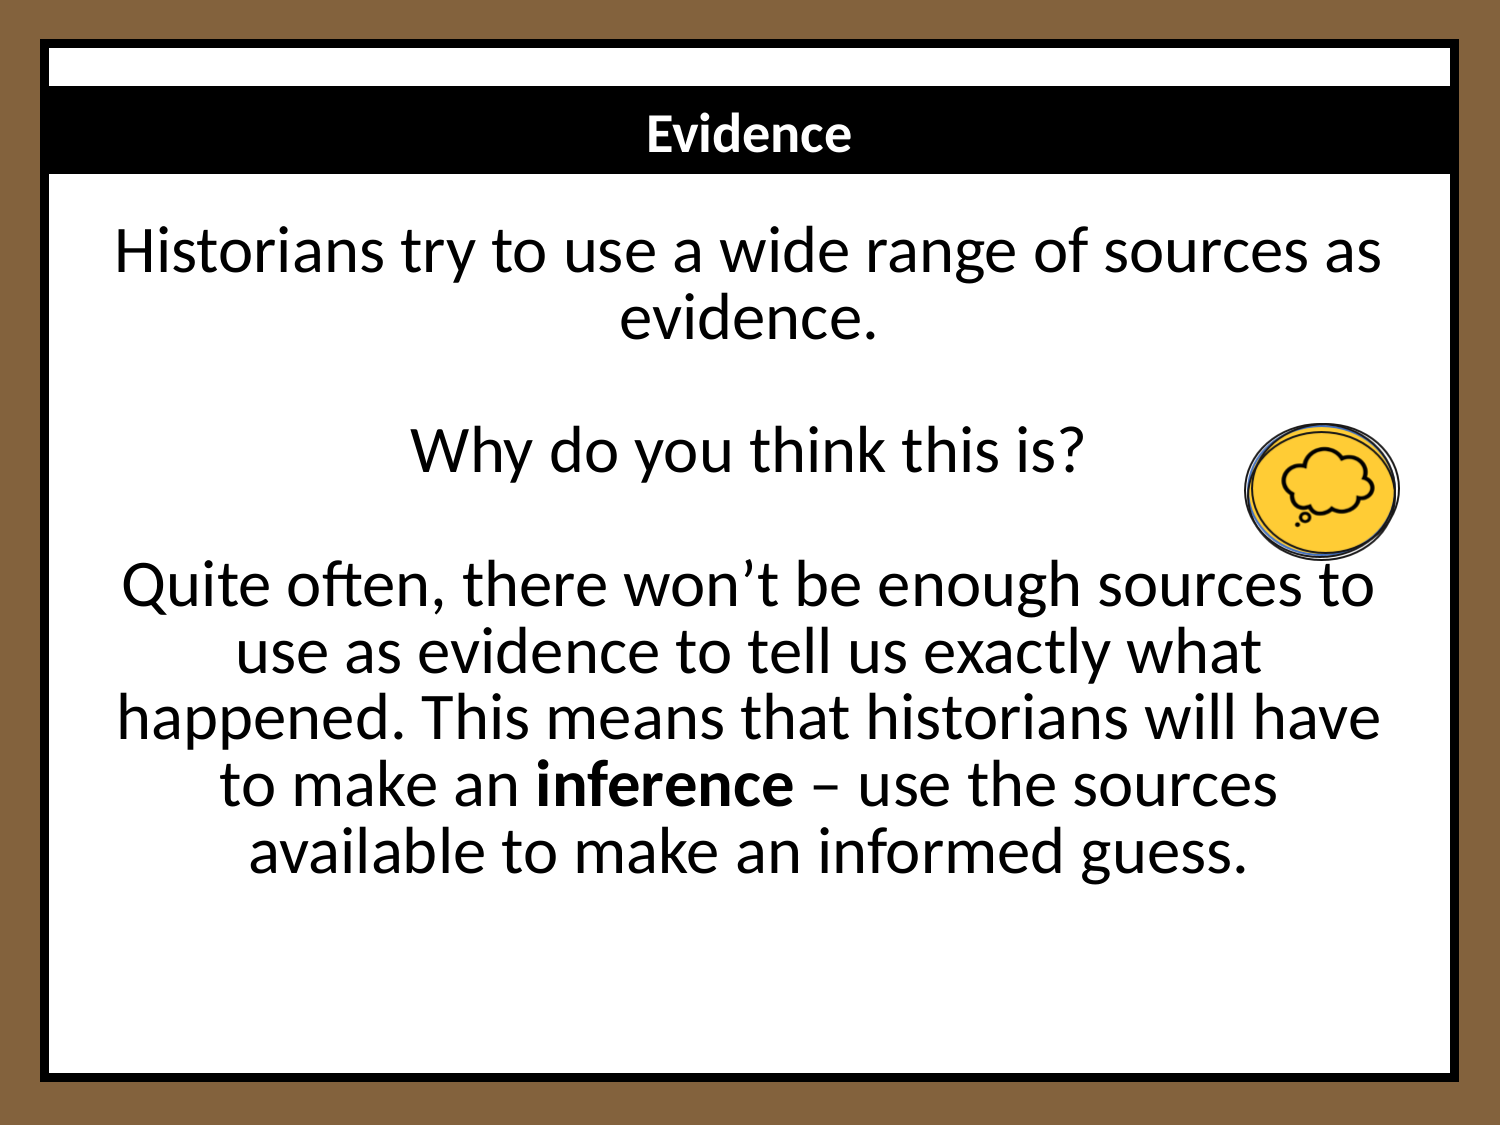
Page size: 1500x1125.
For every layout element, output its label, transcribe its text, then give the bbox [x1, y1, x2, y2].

text_box Evidence [43, 86, 1455, 174]
text_box [43, 174, 1455, 1079]
text_box [43, 43, 1455, 86]
table_header Historians try to use a wide range of sources as evidence. Why do you think this is? Quite often, there won’t be enough sources to use as evidence to tell us exactly what happened. This means that historians will have to make an inference – use the sources available to make an informed guess. [99, 217, 1400, 1029]
picture [1244, 423, 1400, 561]
